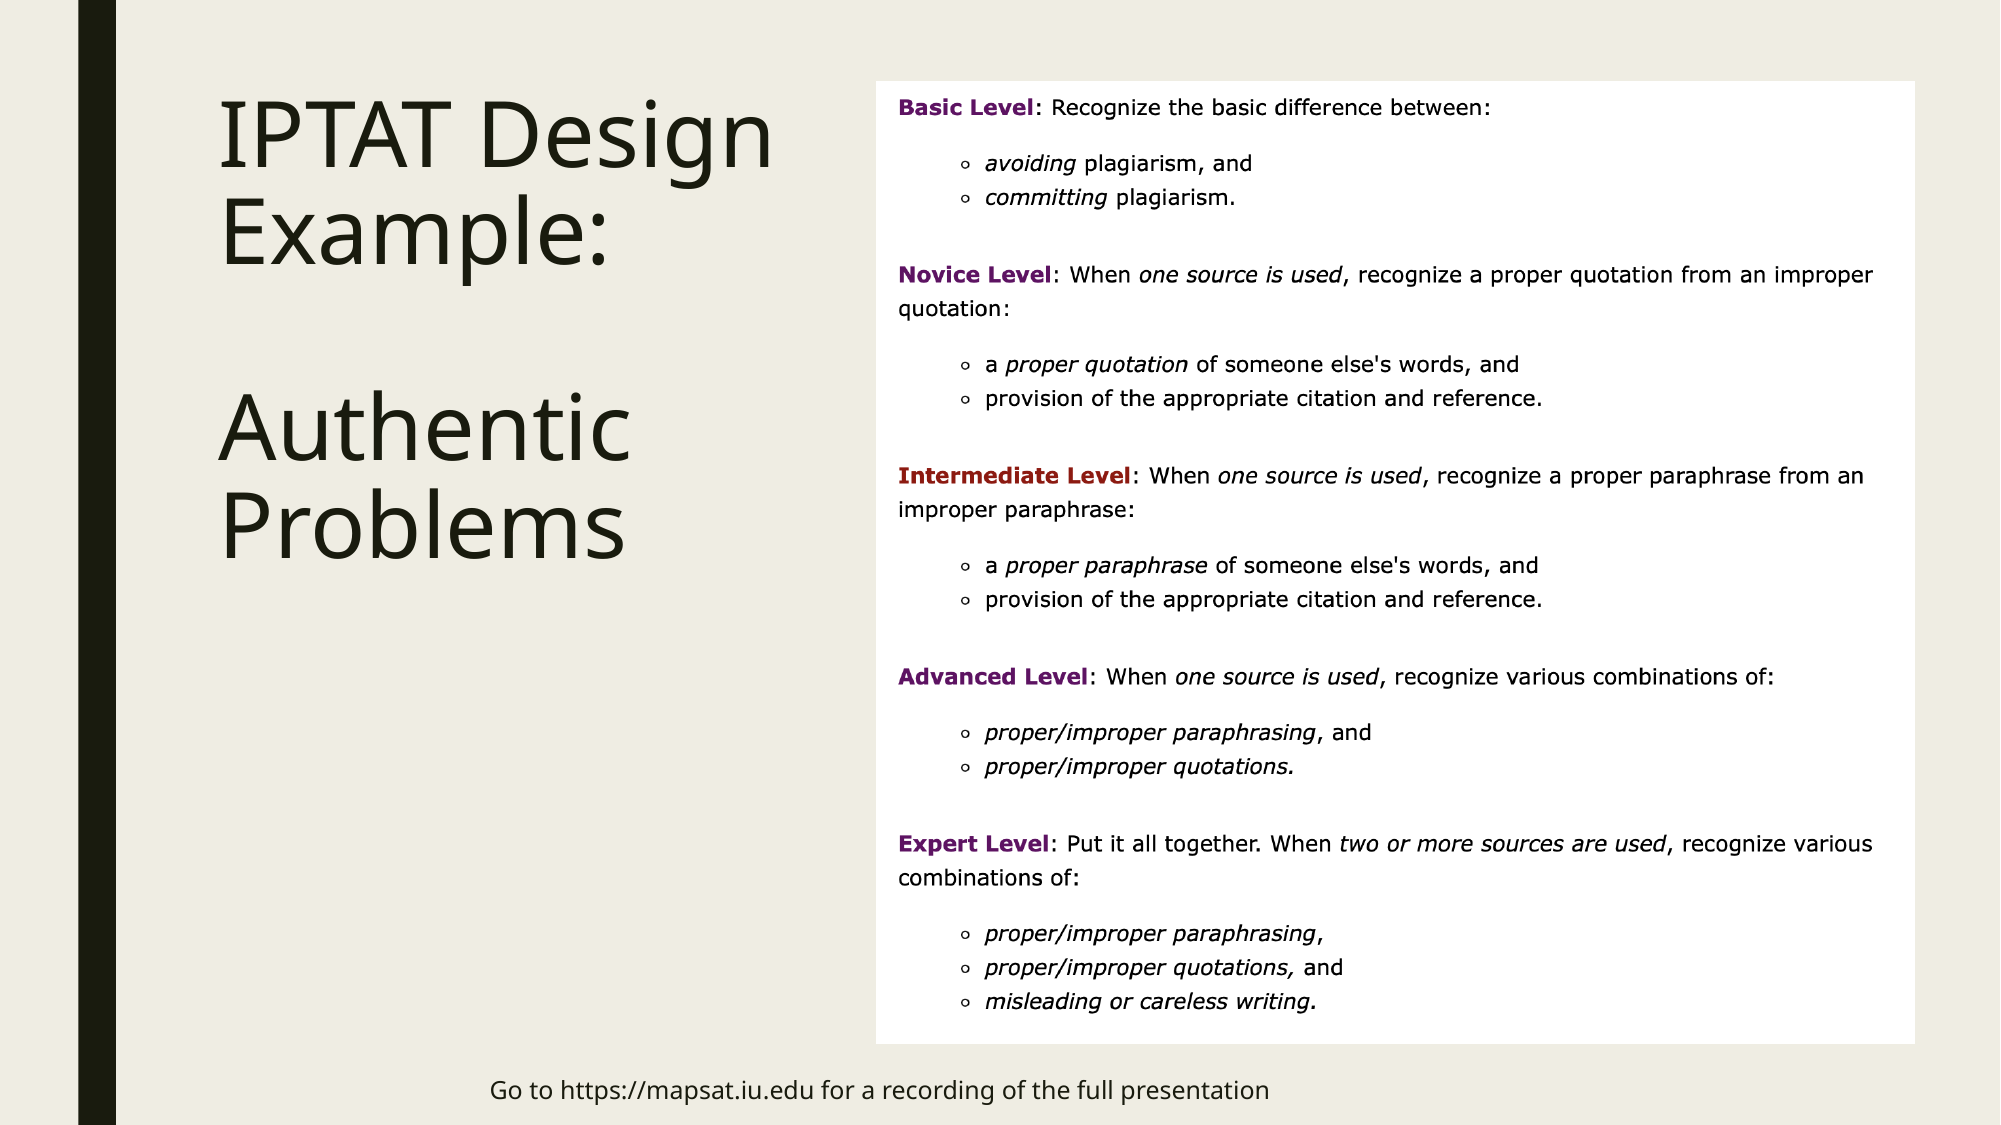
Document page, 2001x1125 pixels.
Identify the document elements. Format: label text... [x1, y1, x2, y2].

title IPTAT Design Example: Authentic Problems [203, 81, 830, 834]
picture [876, 81, 1915, 1044]
footer Go to https://mapsat.iu.edu for a recording of the full presentation [474, 1058, 1505, 1125]
